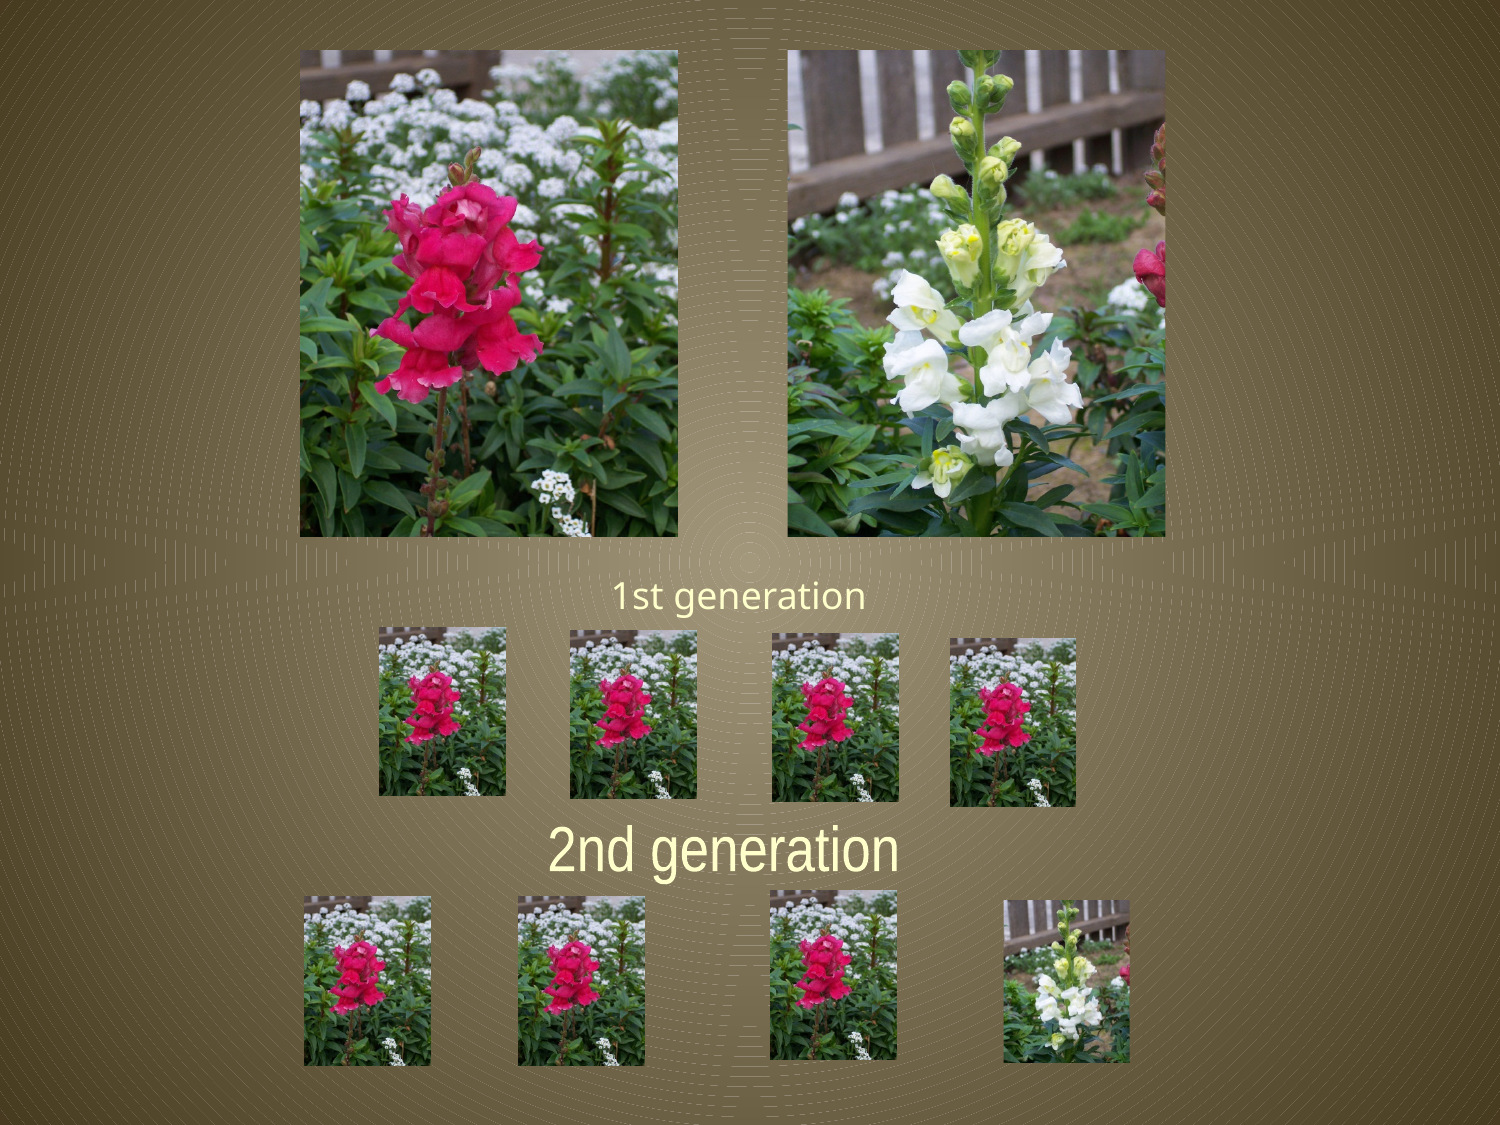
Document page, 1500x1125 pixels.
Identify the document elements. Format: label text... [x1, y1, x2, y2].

text_box 1st generation [595, 564, 882, 625]
picture [949, 638, 1077, 807]
picture [1003, 899, 1130, 1063]
picture [787, 49, 1166, 538]
picture [772, 633, 900, 803]
picture [378, 627, 506, 797]
picture [299, 49, 679, 538]
picture [518, 896, 645, 1066]
picture [570, 630, 697, 800]
picture [769, 890, 897, 1060]
picture [303, 896, 431, 1066]
